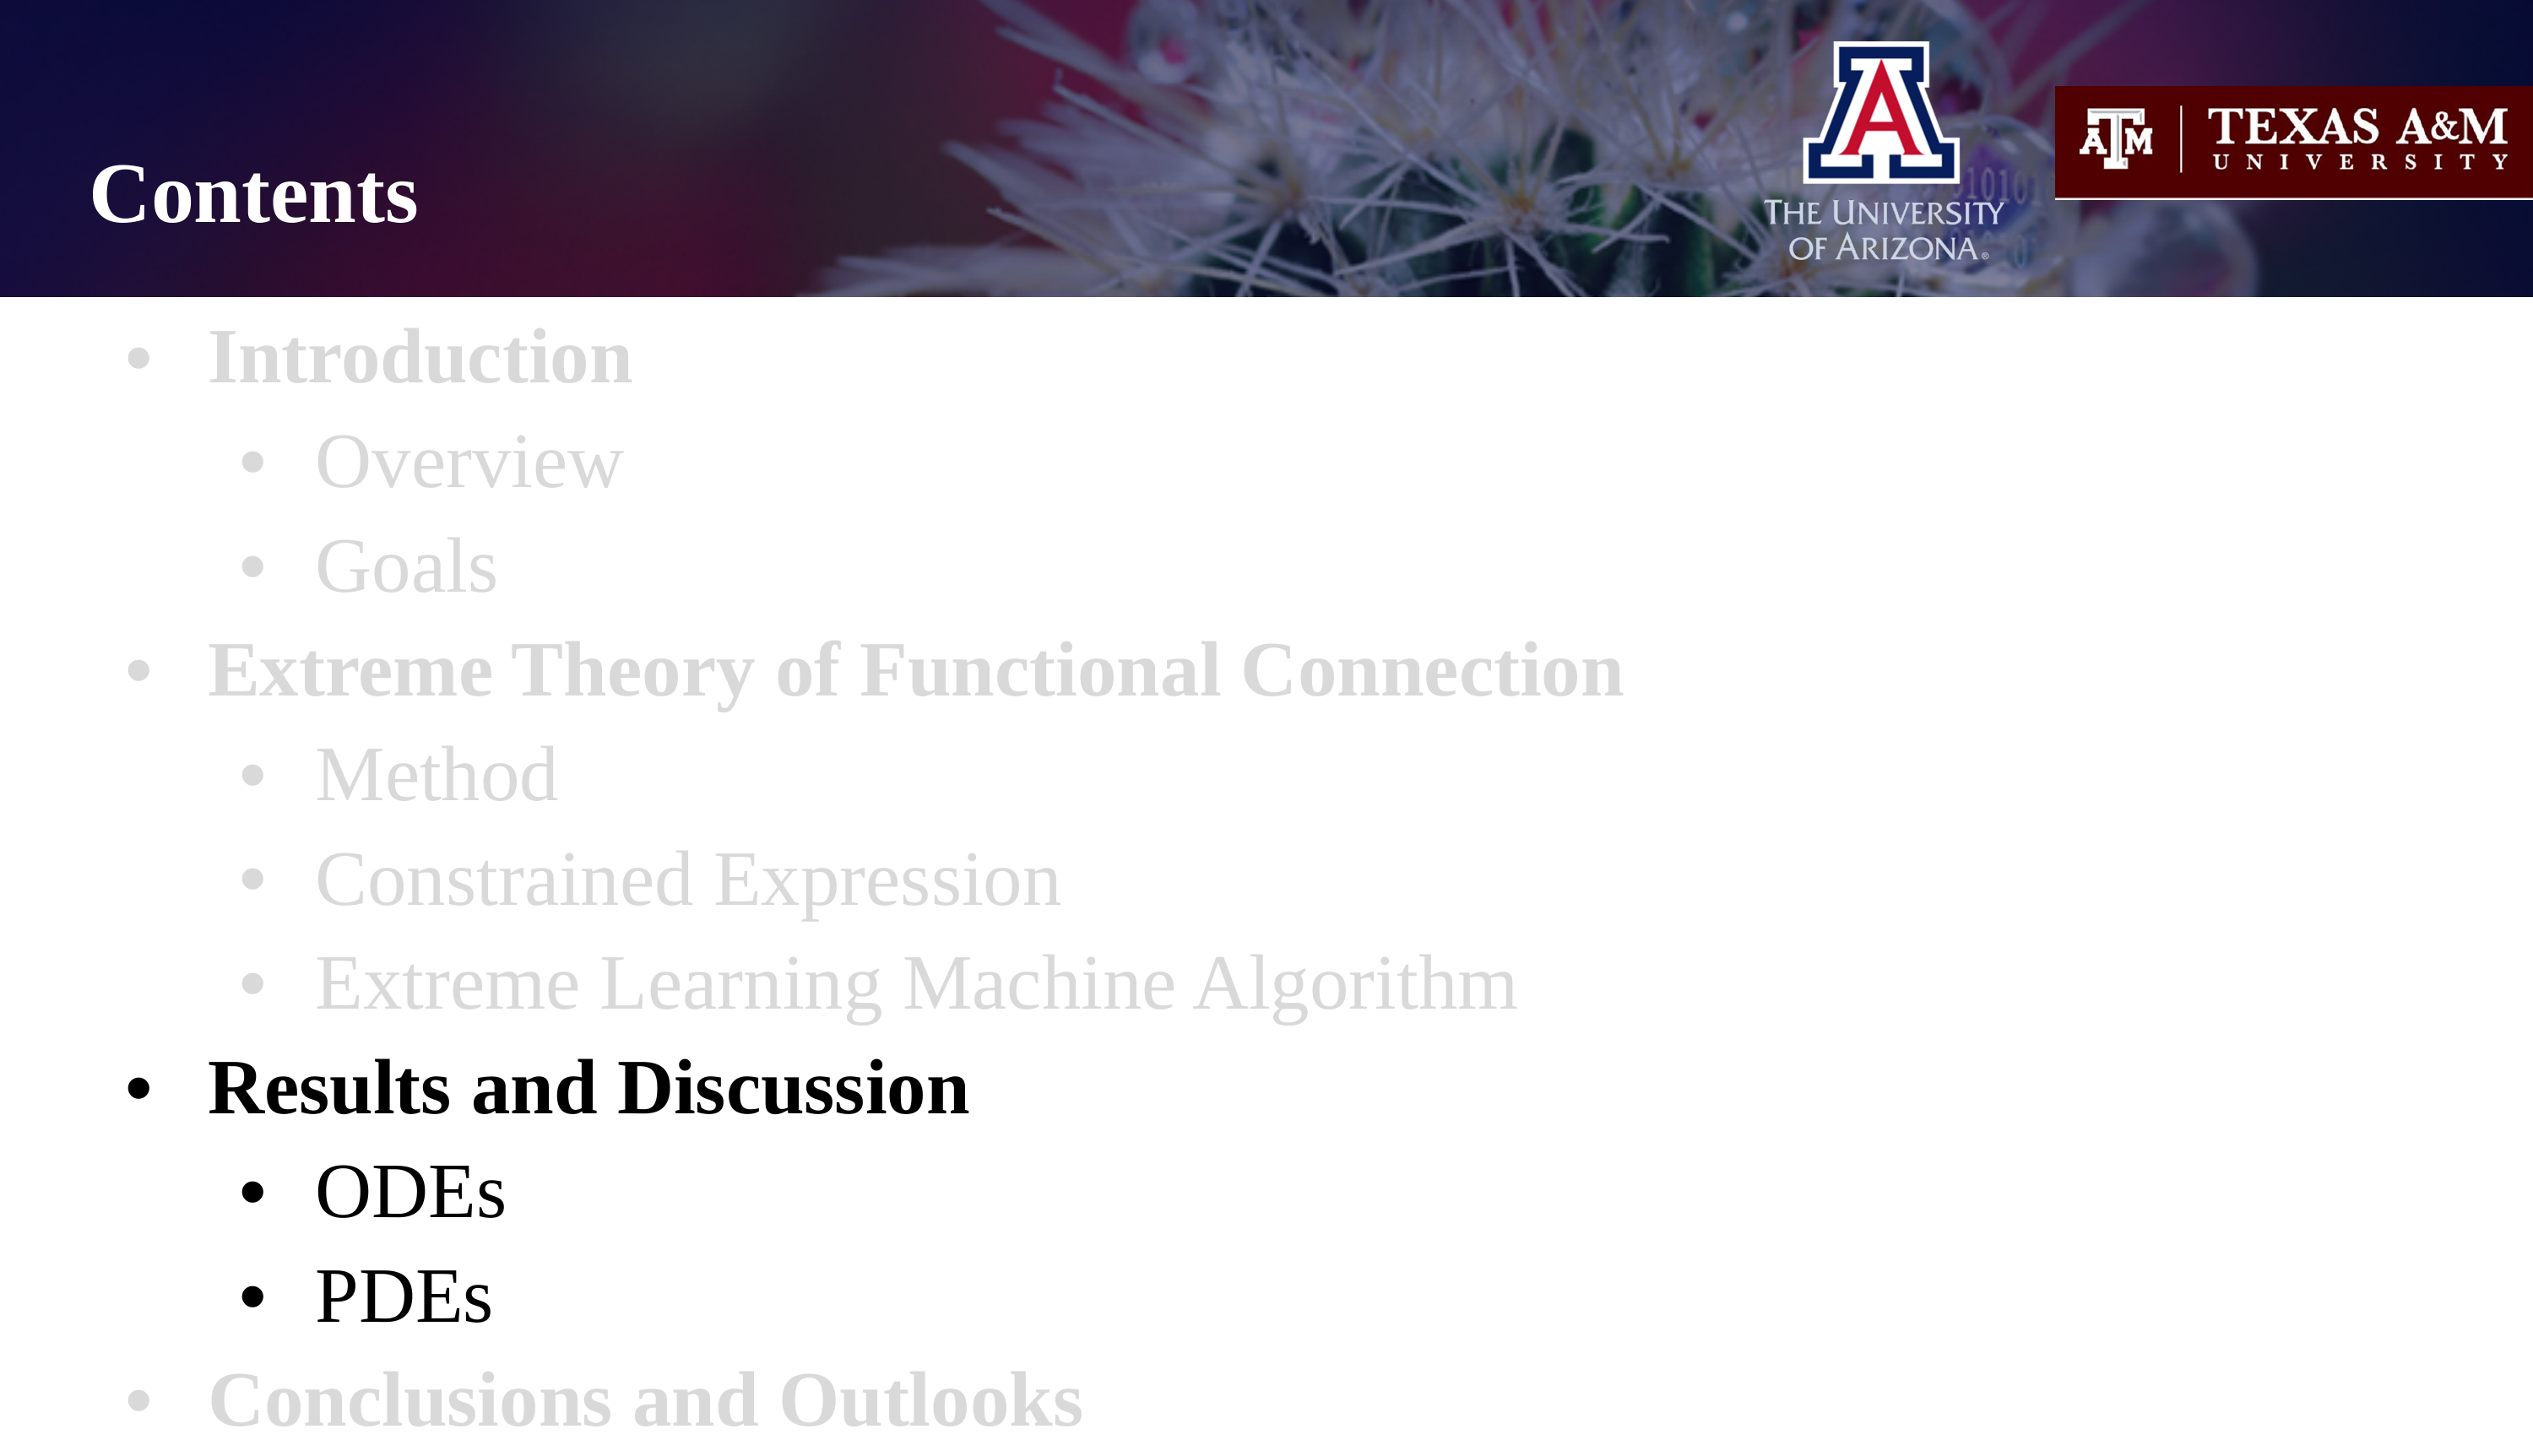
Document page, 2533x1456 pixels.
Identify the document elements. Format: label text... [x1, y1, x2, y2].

list Introduction Overview Goals Extreme Theory of Functional Connection Method Constrained Expression Extreme Learning Machine Algorithm Results and Discussion ODEs PDEs Conclusions and Outlooks [0, 306, 2533, 1456]
picture [0, 0, 2533, 297]
list Contents [89, 160, 1716, 279]
